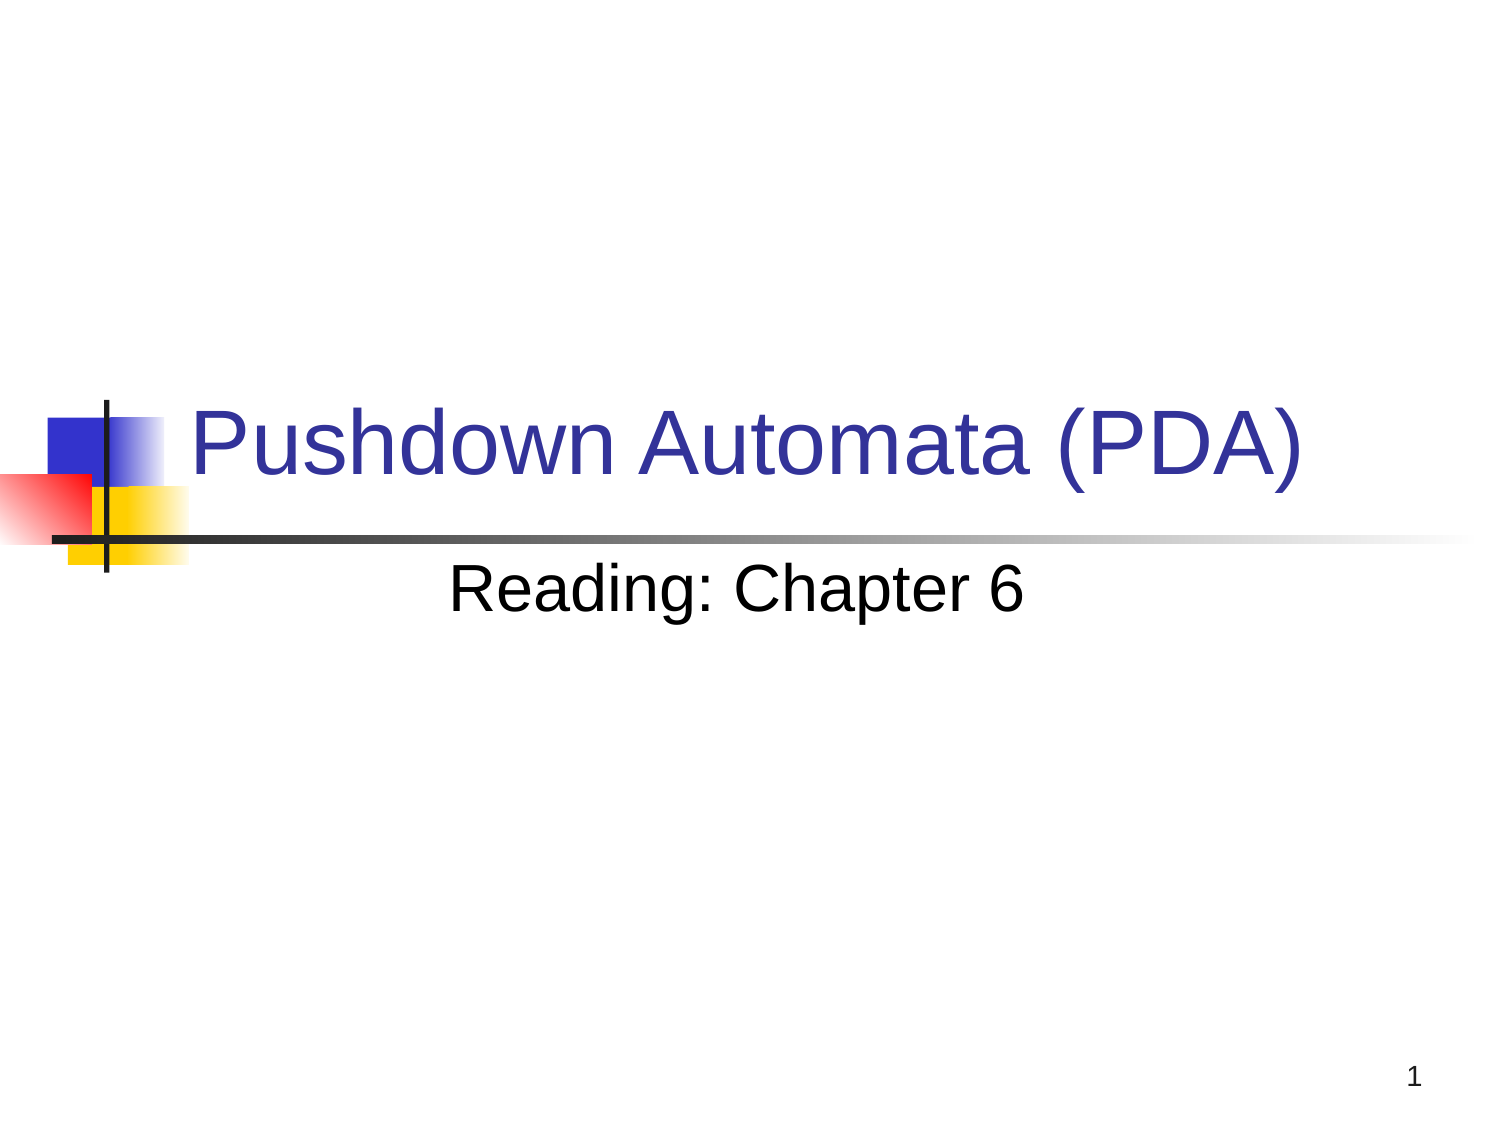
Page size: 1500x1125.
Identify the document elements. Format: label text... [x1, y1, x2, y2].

title Pushdown Automata (PDA) [174, 312, 1451, 501]
subtitle Reading: Chapter 6 [212, 537, 1263, 826]
slide_number 1 [1124, 1024, 1438, 1101]
